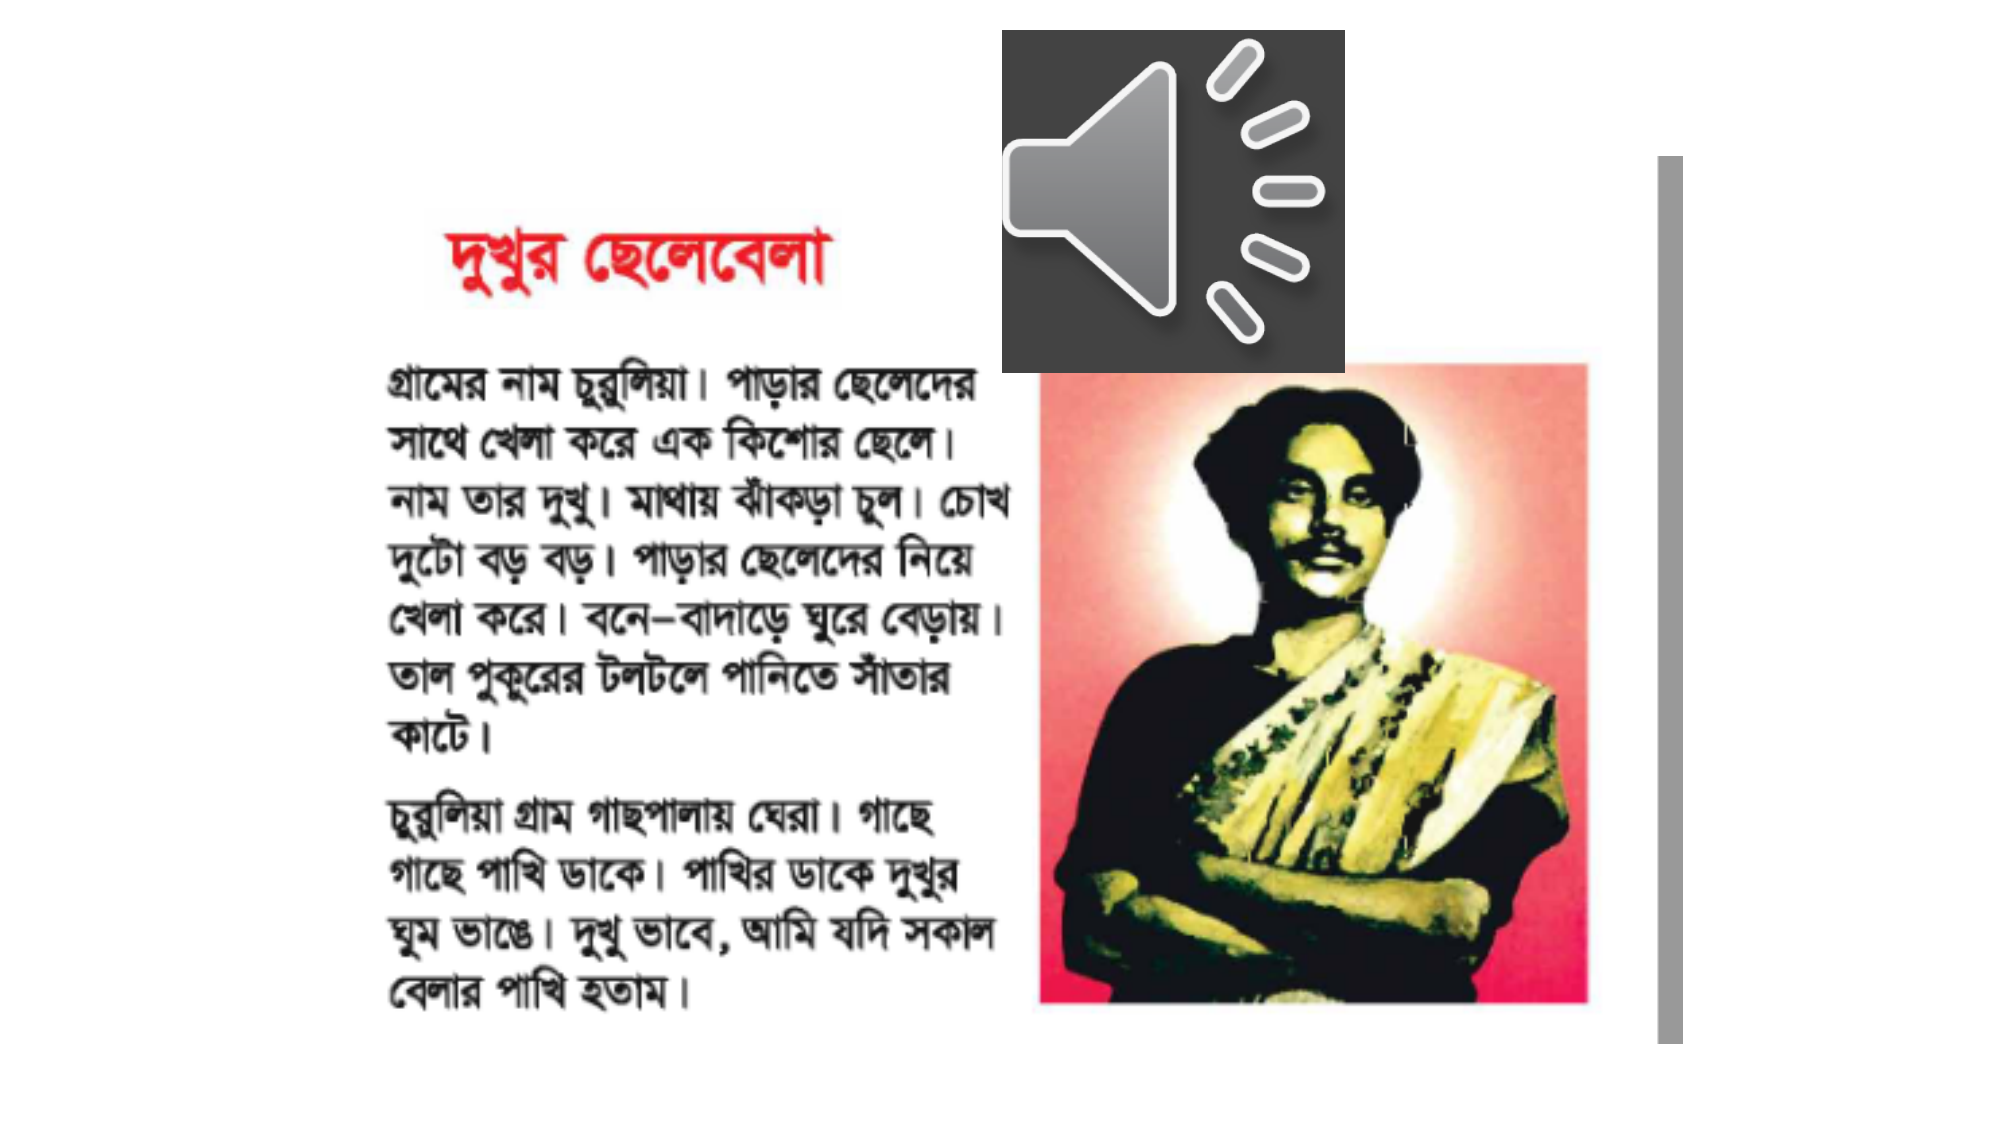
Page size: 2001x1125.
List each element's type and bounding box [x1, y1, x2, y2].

picture [351, 29, 1683, 1044]
